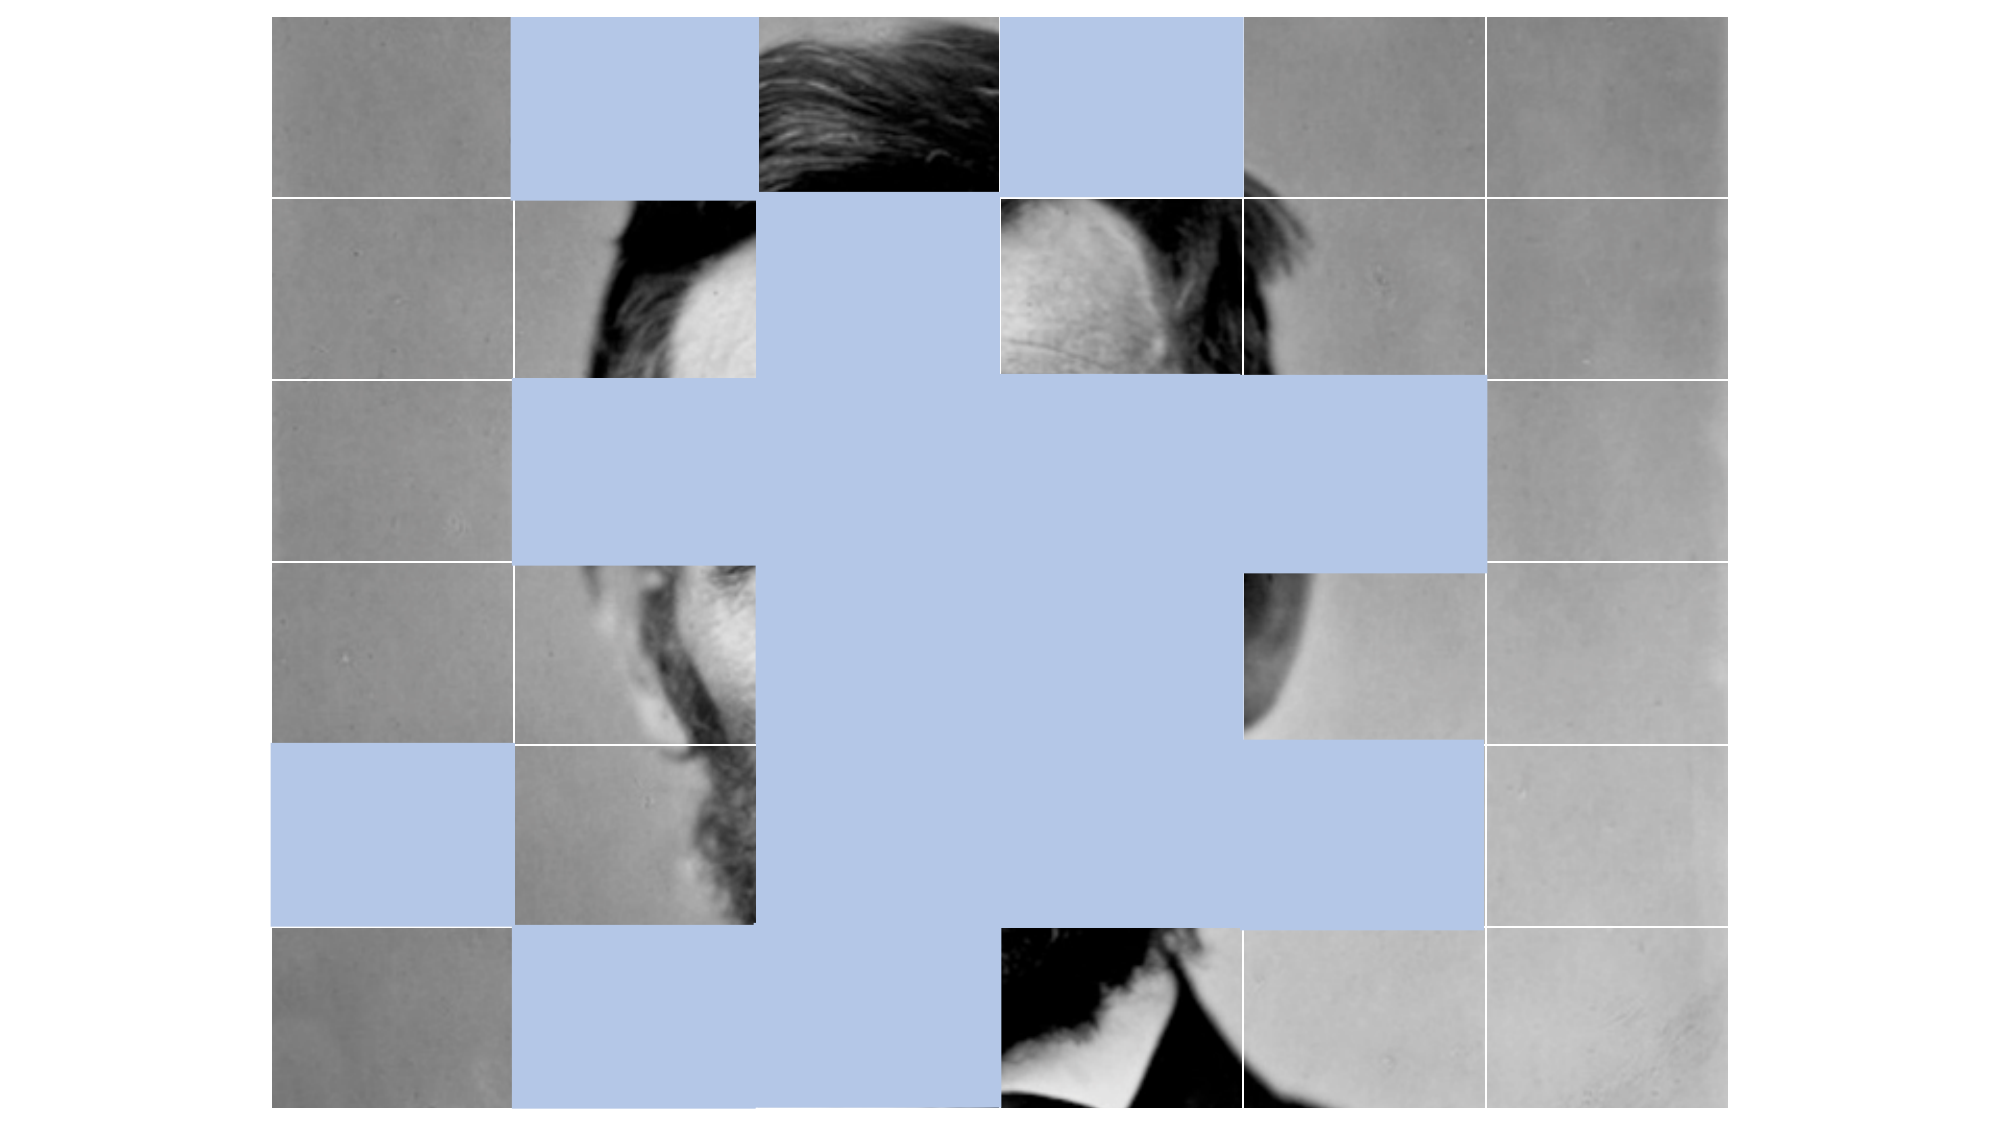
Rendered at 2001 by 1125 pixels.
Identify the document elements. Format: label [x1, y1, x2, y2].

picture [270, 15, 1730, 1110]
